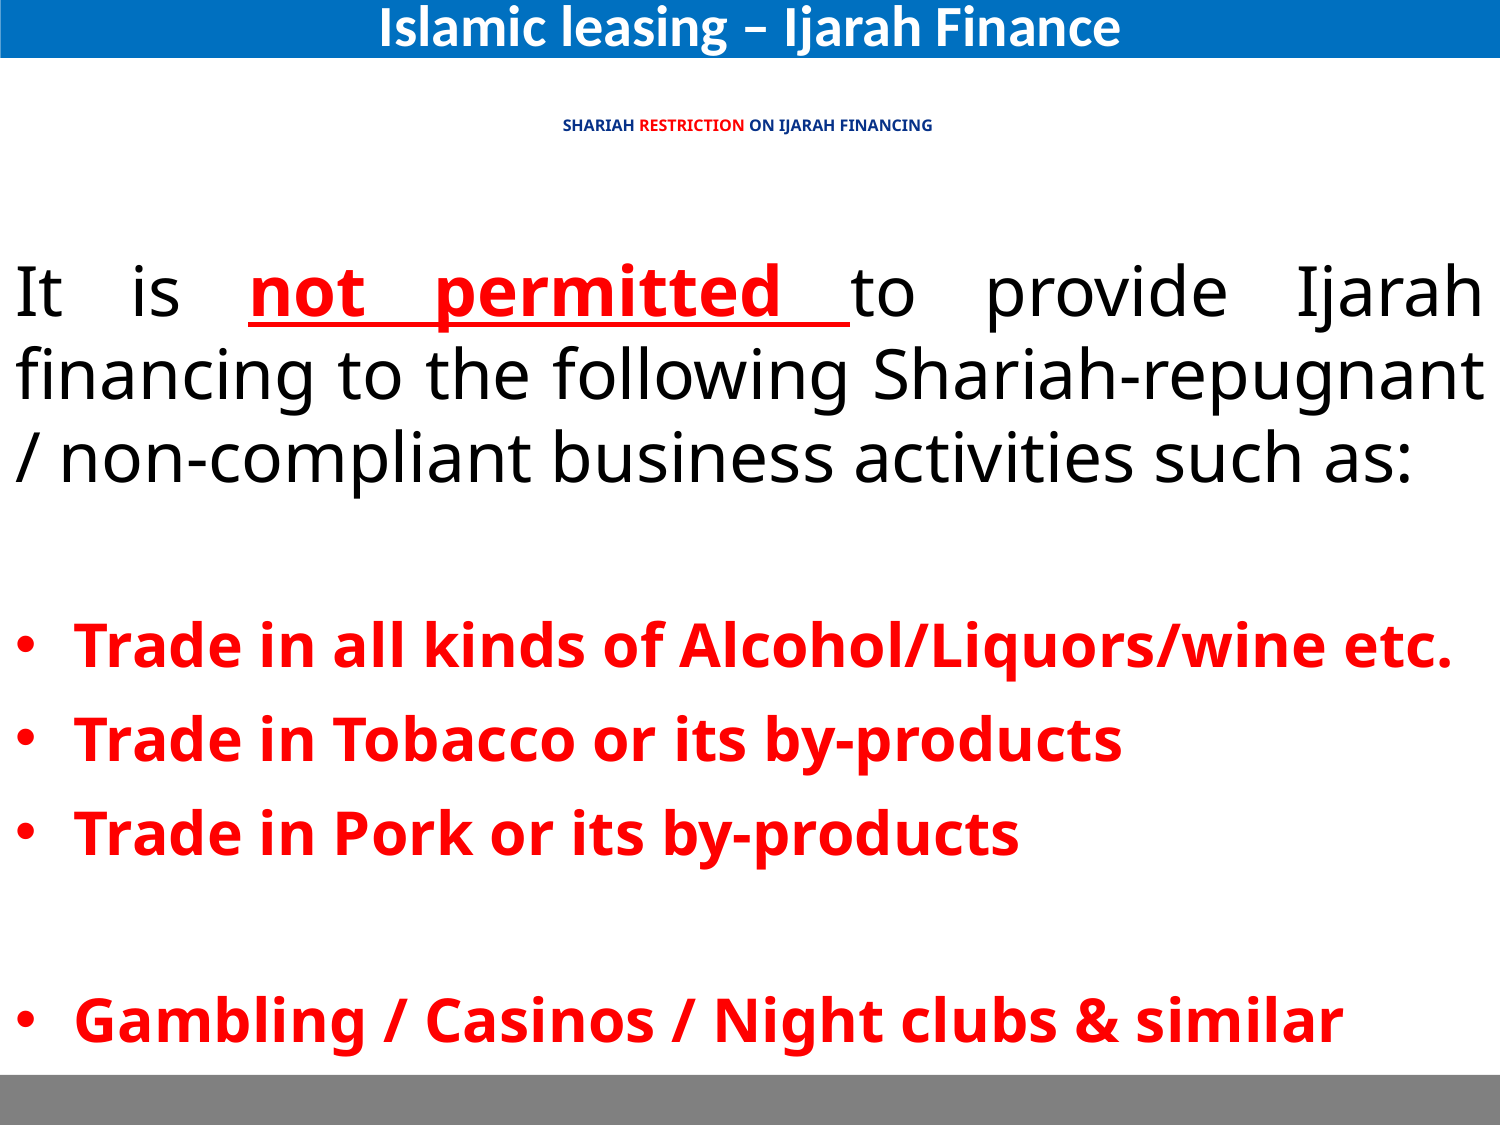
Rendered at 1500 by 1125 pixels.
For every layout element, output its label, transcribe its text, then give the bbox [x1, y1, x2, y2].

title SHARIAH RESTRICTION ON IJARAH FINANCING [0, 87, 1500, 163]
list It is not permitted to provide Ijarah financing to the following Shariah-repugnant / non-compliant business activities such as: Trade in all kinds of Alcohol/Liquors/wine etc. Trade in Tobacco or its by-products Trade in Pork or its by-products Gambling / Casinos / Night clubs & similar [0, 187, 1500, 1063]
text_box Islamic leasing – Ijarah Finance [0, 0, 1500, 60]
